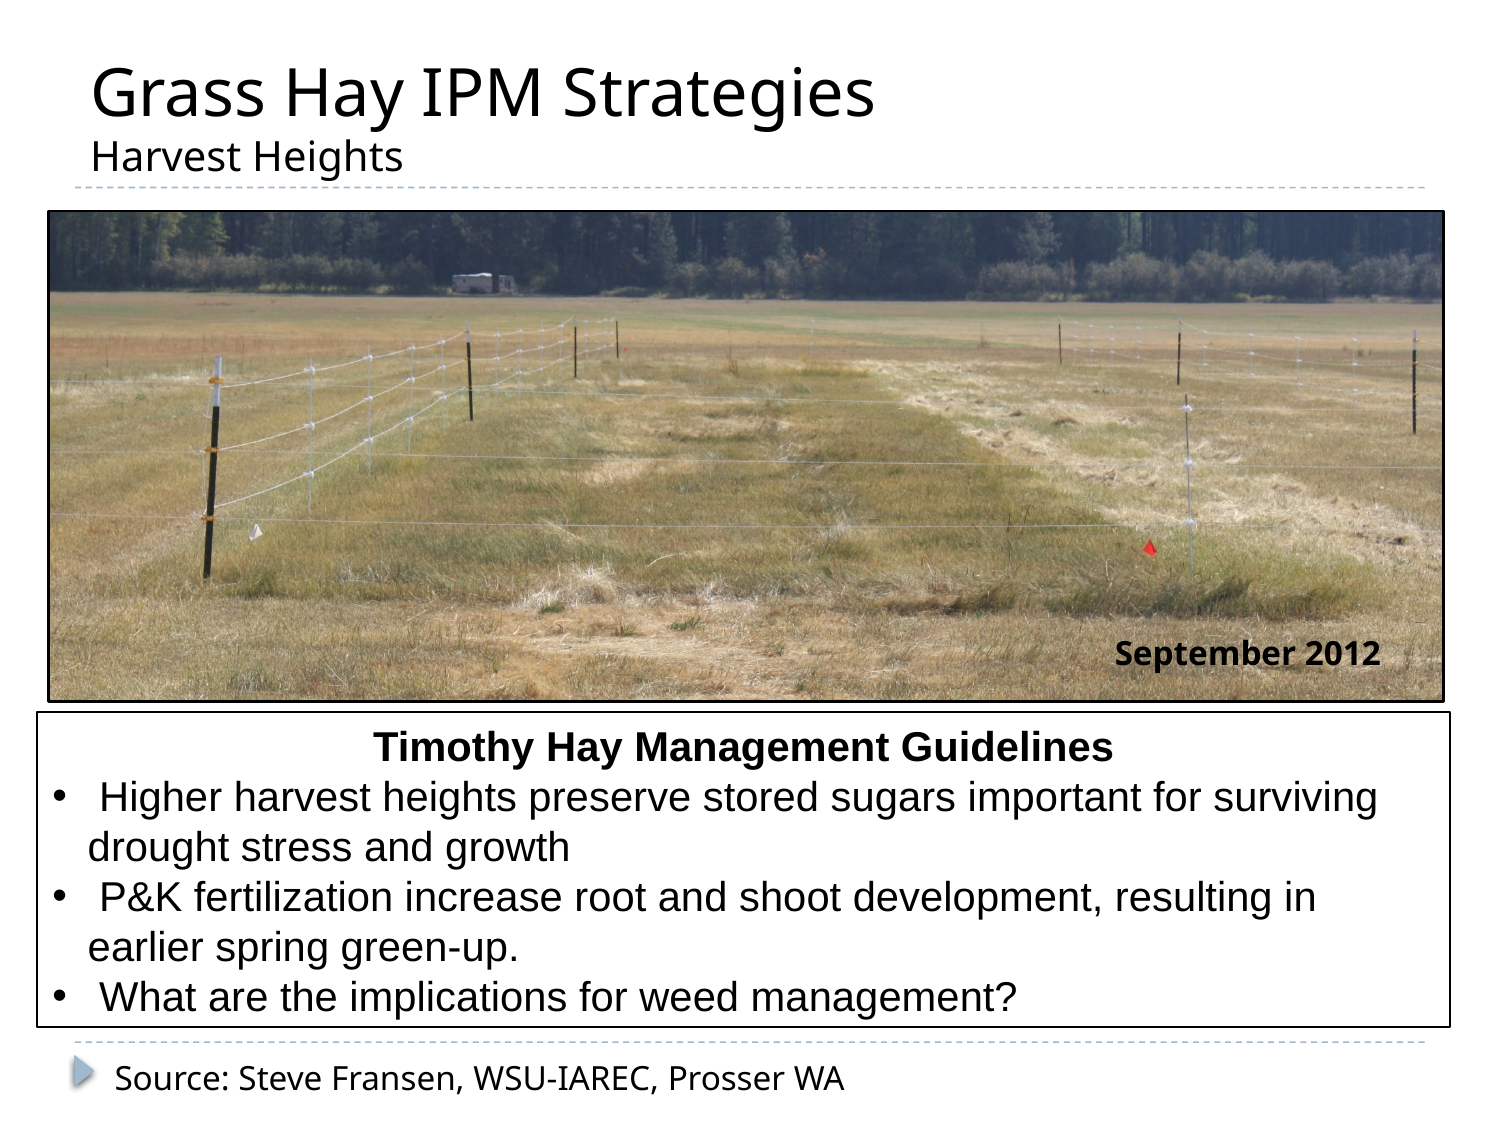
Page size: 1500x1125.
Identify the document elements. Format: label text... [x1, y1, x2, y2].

picture [49, 212, 1443, 701]
text_box Grass Hay IPM Strategies Harvest Heights [74, 24, 1425, 188]
text_box Timothy Hay Management Guidelines Higher harvest heights preserve stored sugars important for surviving drought stress and growth P&K fertilization increase root and shoot development, resulting in earlier spring green-up. What are the implications for weed management? [37, 712, 1450, 1028]
text_box Source: Steve Fransen, WSU-IAREC, Prosser WA [99, 1049, 1450, 1105]
